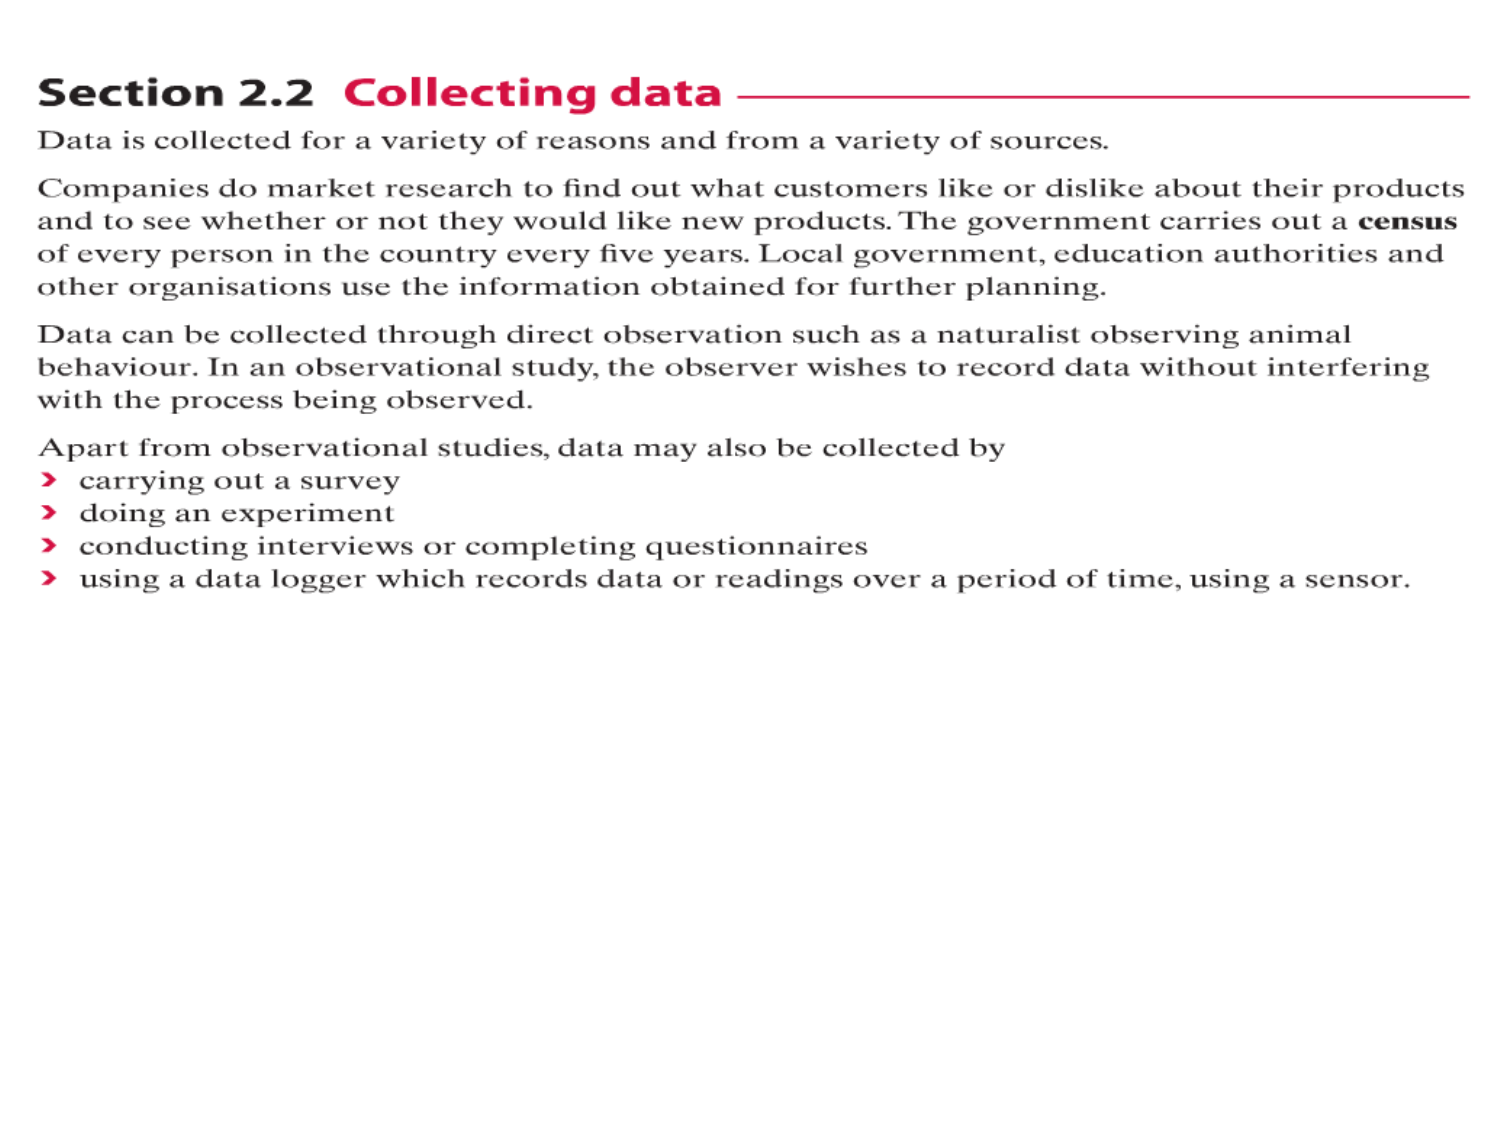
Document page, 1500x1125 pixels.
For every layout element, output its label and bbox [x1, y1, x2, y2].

picture [29, 54, 1471, 610]
